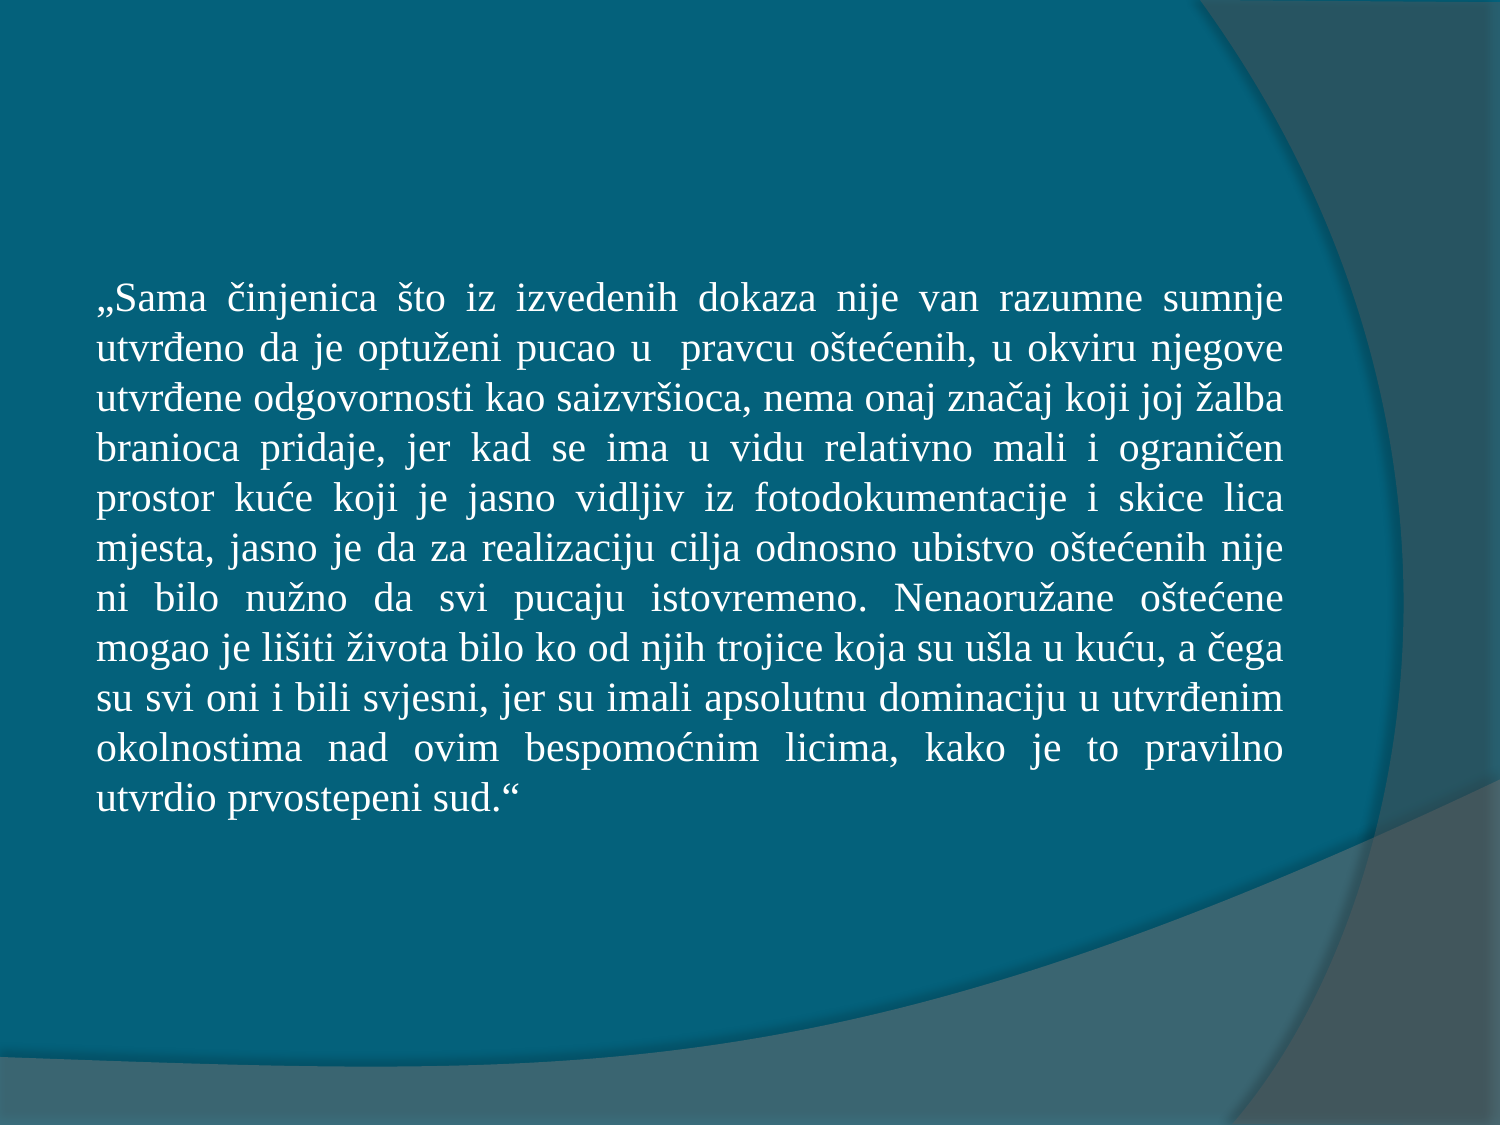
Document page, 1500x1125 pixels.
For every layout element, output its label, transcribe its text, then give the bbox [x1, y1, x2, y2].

list „Sama činjenica što iz izvedenih dokaza nije van razumne sumnje utvrđeno da je optuženi pucao u pravcu oštećenih, u okviru njegove utvrđene odgovornosti kao saizvršioca, nema onaj značaj koji joj žalba branioca pridaje, jer kad se ima u vidu relativno mali i ograničen prostor kuće koji je jasno vidljiv iz fotodokumentacije i skice lica mjesta, jasno je da za realizaciju cilja odnosno ubistvo oštećenih nije ni bilo nužno da svi pucaju istovremeno. Nenaoružane oštećene mogao je lišiti života bilo ko od njih trojice koja su ušla u kuću, a čega su svi oni i bili svjesni, jer su imali apsolutnu dominaciju u utvrđenim okolnostima nad ovim bespomoćnim licima, kako je to pravilno utvrdio prvostepeni sud.“ [75, 262, 1300, 1005]
